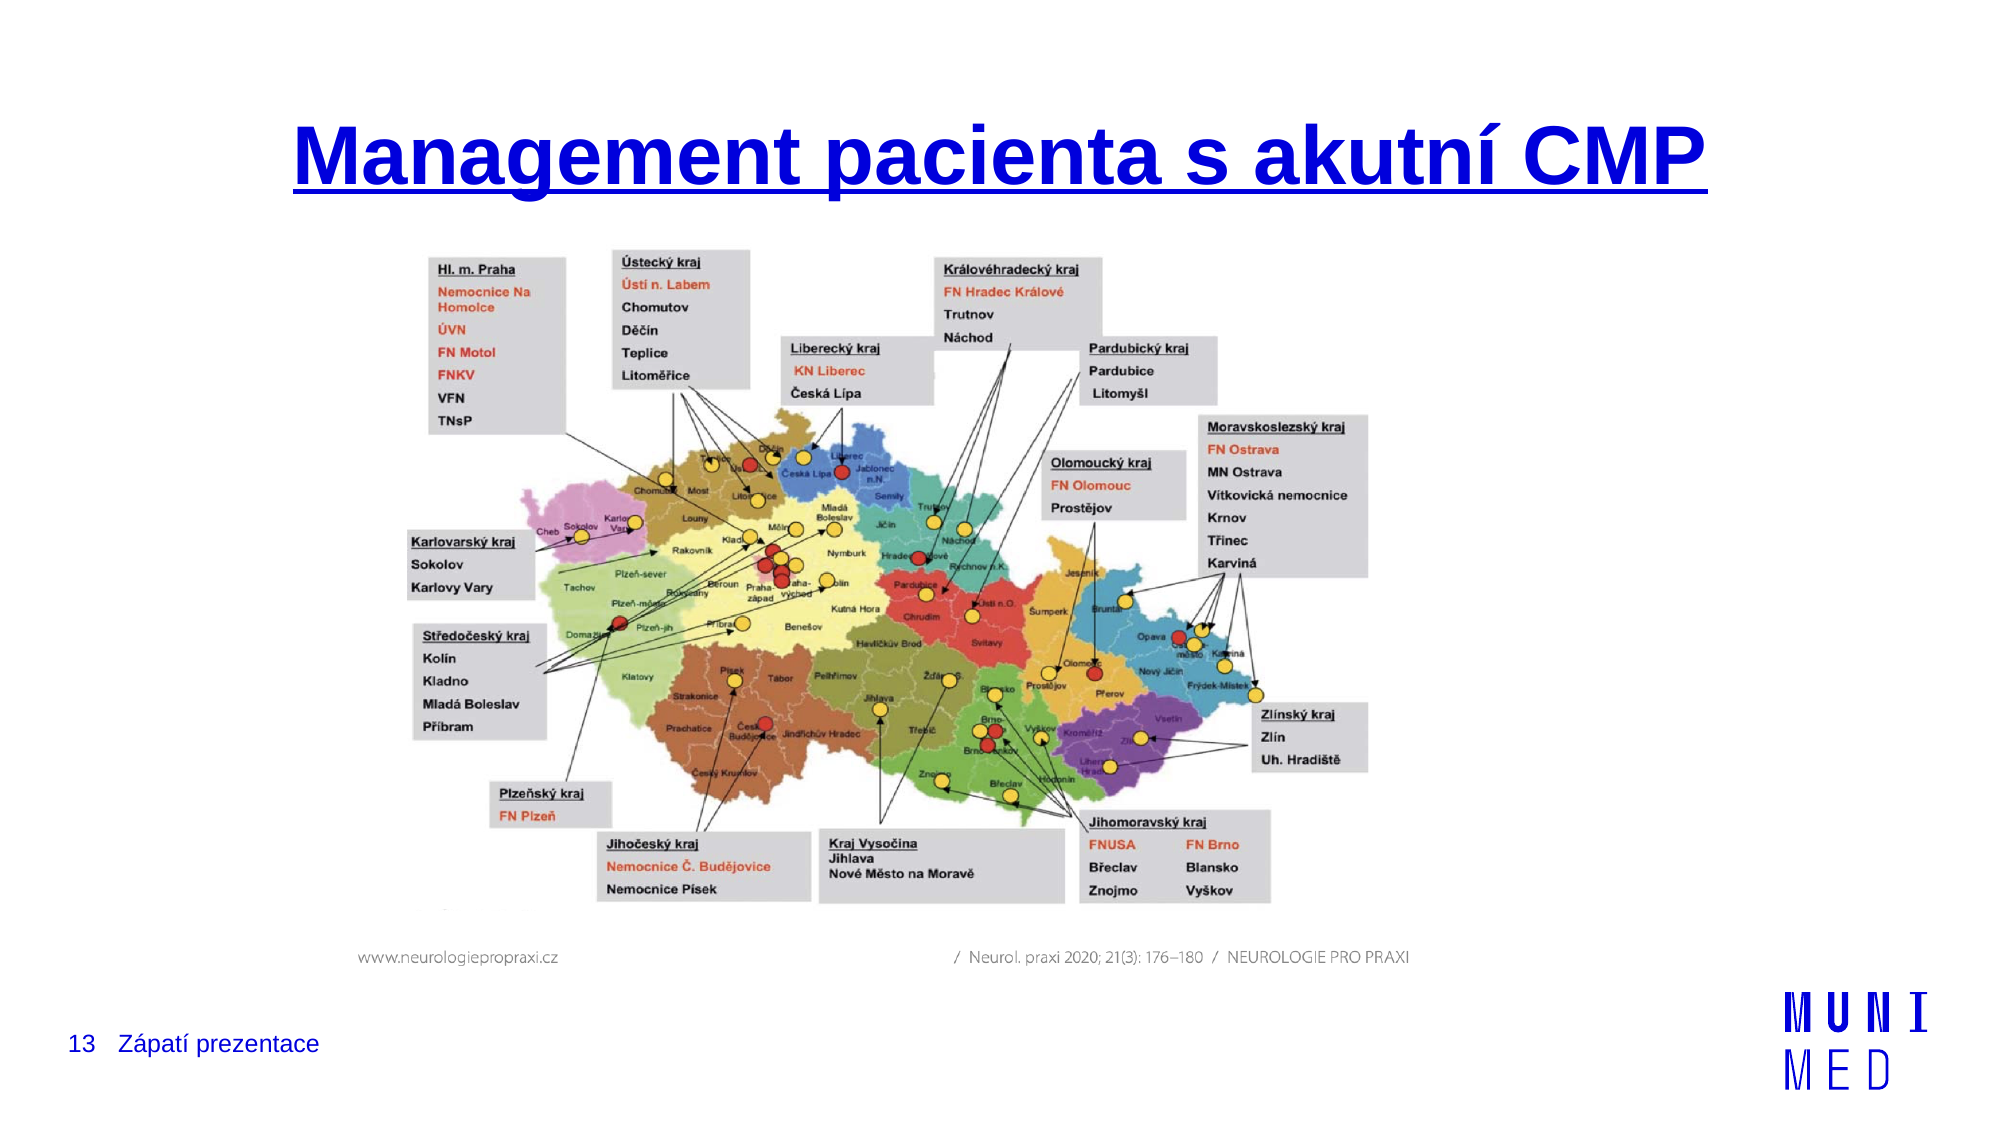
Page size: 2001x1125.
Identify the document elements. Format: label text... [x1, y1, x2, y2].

footer Zápatí prezentace [118, 1021, 1418, 1063]
title Management pacienta s akutní CMP [118, 118, 1883, 193]
slide_number 13 [67, 1021, 110, 1063]
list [342, 237, 1418, 976]
